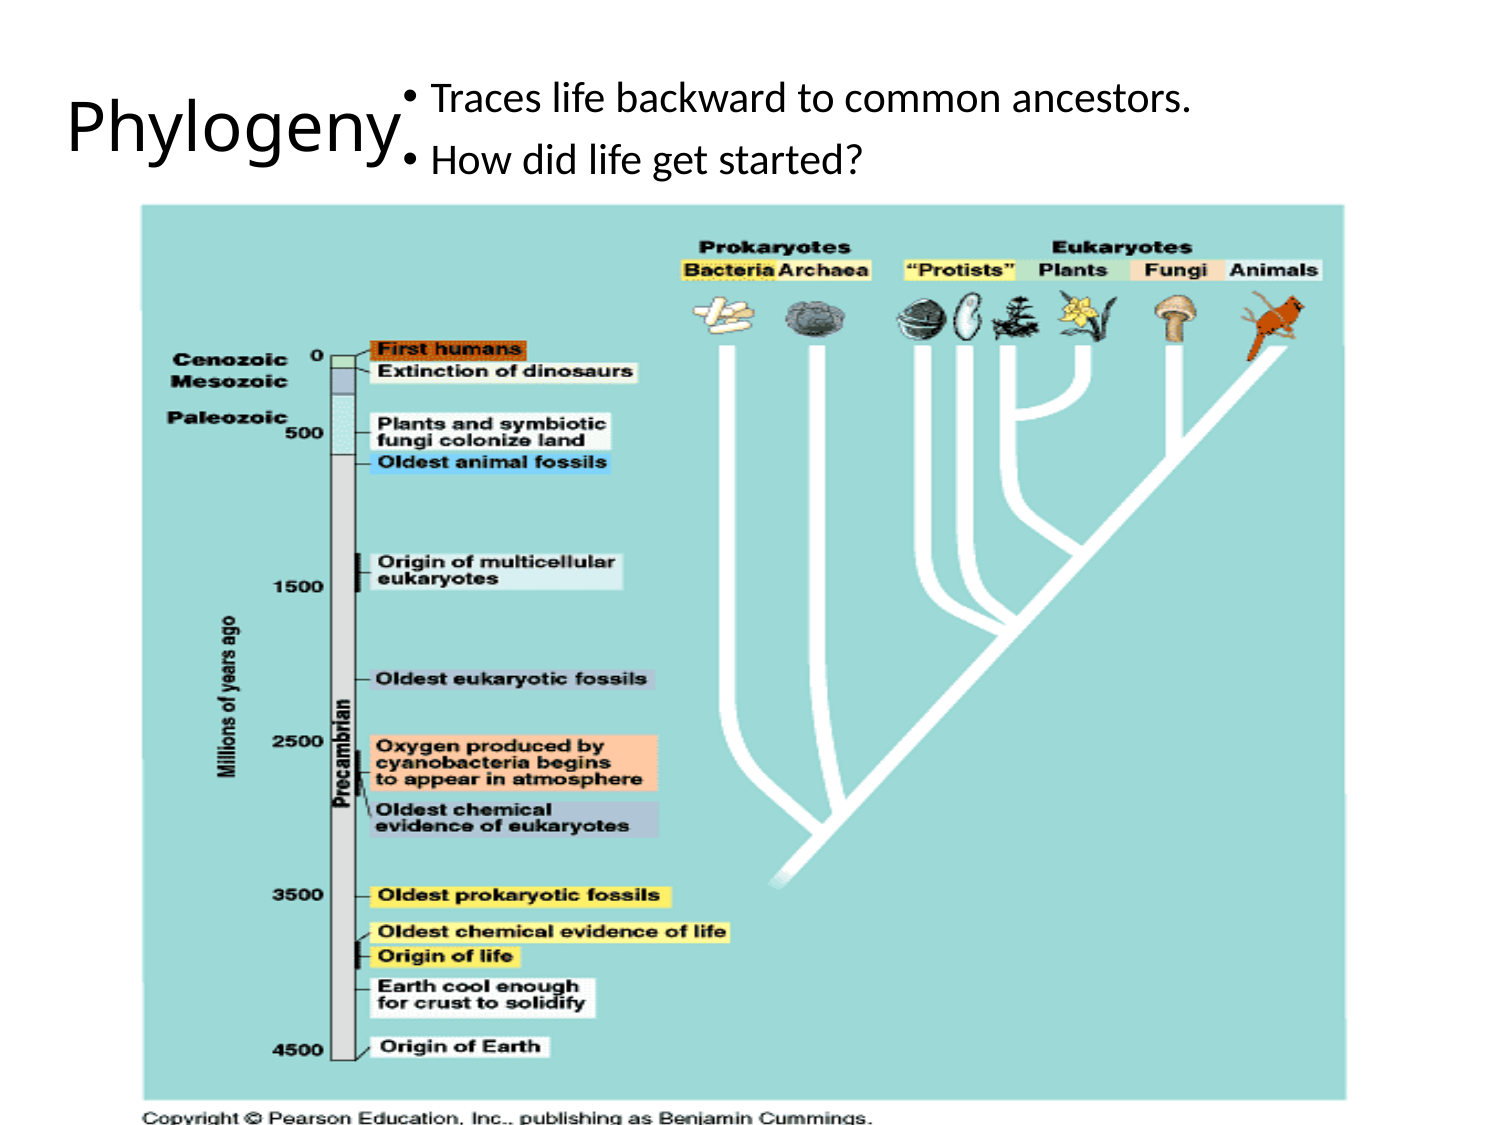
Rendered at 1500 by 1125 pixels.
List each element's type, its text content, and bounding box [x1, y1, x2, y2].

list Traces life backward to common ancestors. How did life get started? [387, 66, 1500, 580]
title Phylogeny [50, 24, 1213, 235]
picture [124, 193, 1363, 1125]
